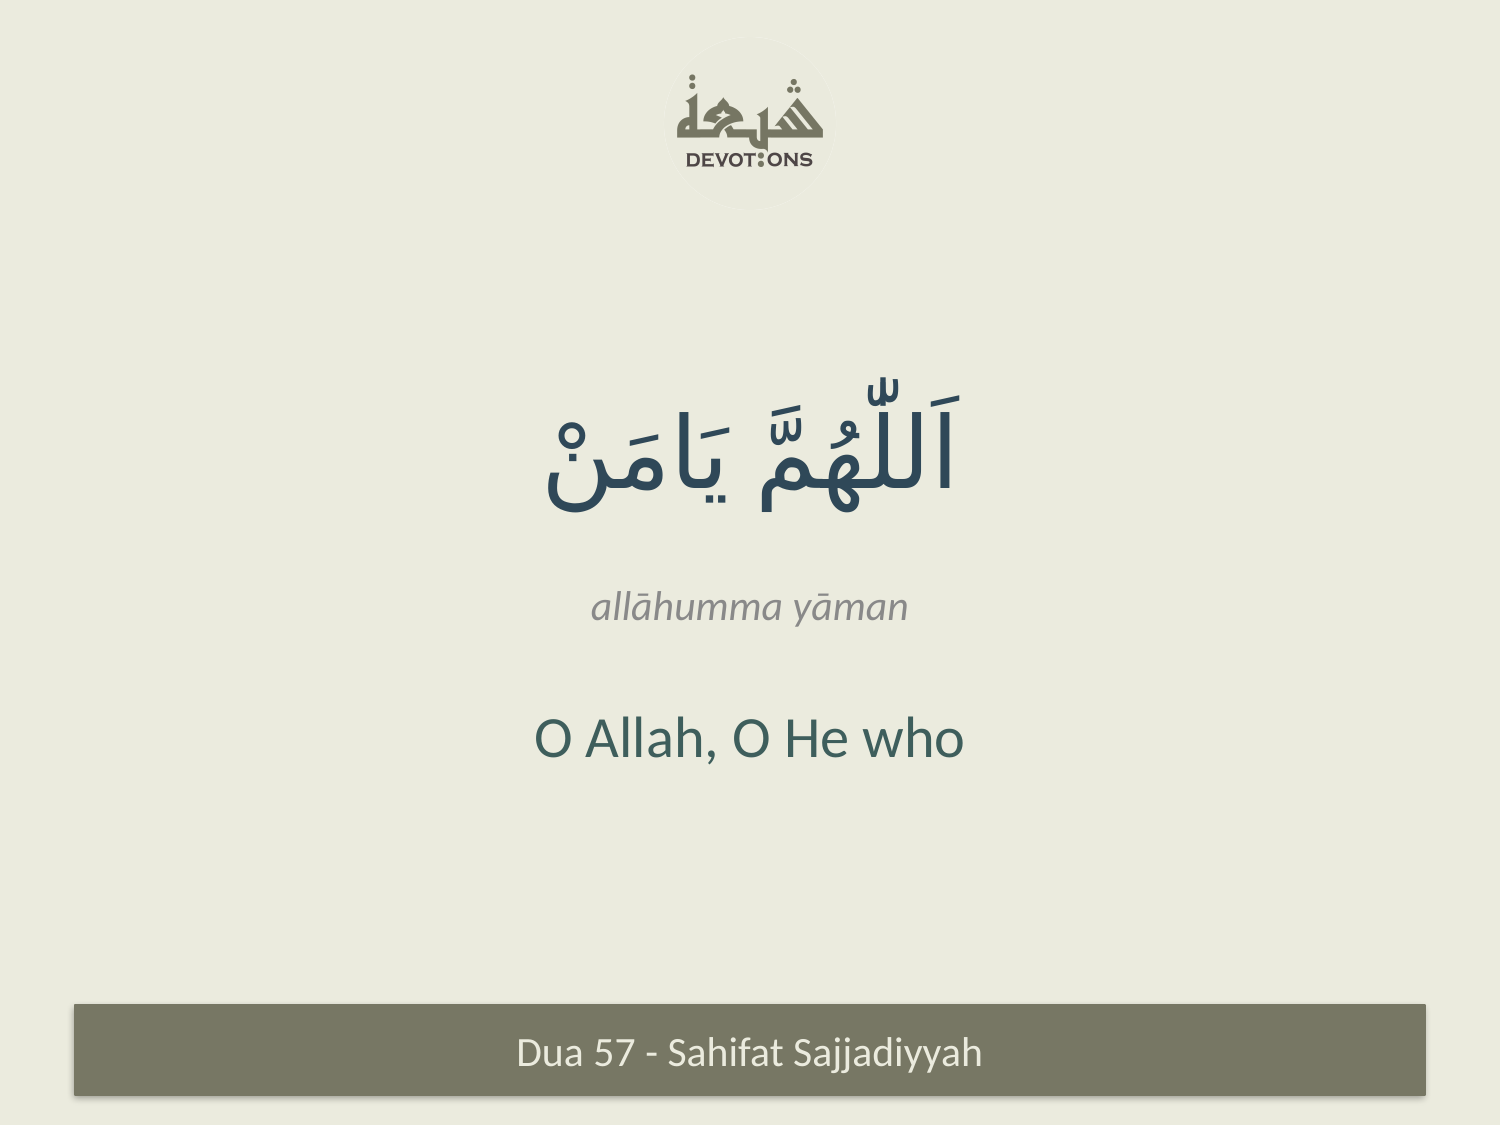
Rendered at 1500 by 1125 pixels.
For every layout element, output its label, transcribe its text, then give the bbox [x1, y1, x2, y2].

text_box اَللّٰهُمَّ يَامَنْ allāhumma yāman O Allah, O He who [74, 381, 1425, 776]
text_box Dua 57 - Sahifat Sajjadiyyah [501, 1017, 999, 1083]
picture [656, 29, 844, 218]
text_box [74, 1004, 1426, 1096]
